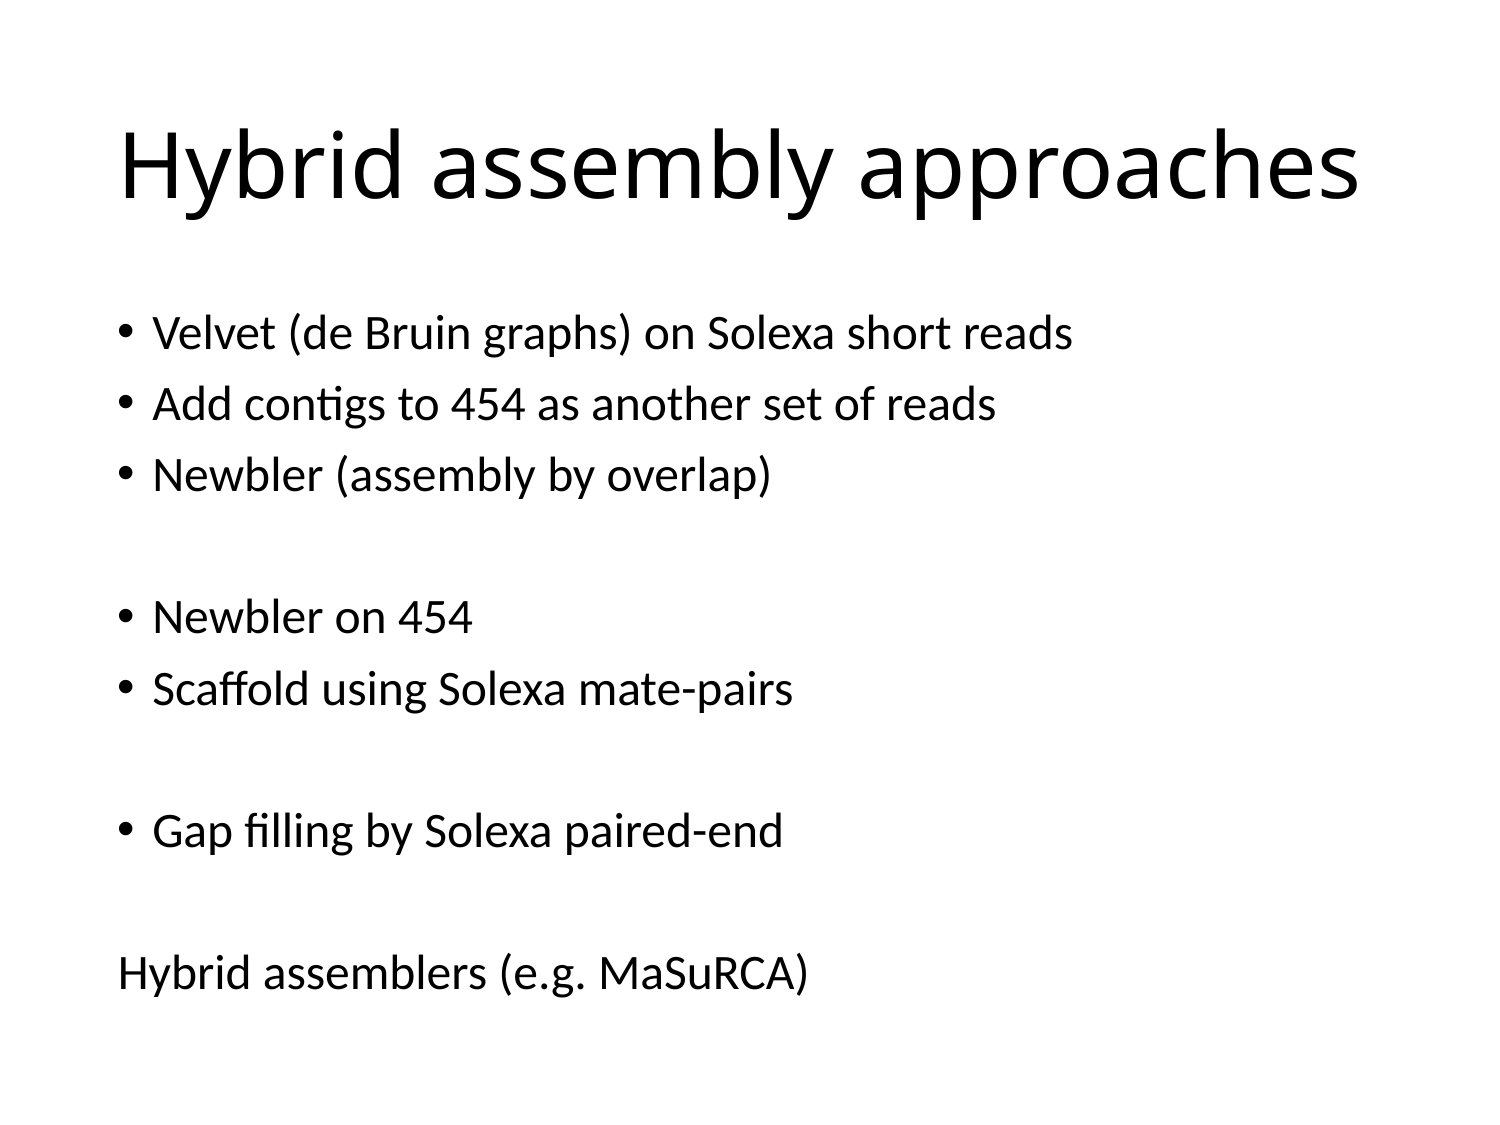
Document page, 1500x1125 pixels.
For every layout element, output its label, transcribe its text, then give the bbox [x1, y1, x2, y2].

text_box Hybrid assembly approaches [103, 59, 1397, 278]
text_box Velvet (de Bruin graphs) on Solexa short reads Add contigs to 454 as another set of reads Newbler (assembly by overlap) Newbler on 454 Scaffold using Solexa mate-pairs Gap filling by Solexa paired-end Hybrid assemblers (e.g. MaSuRCA) [103, 299, 1397, 1014]
